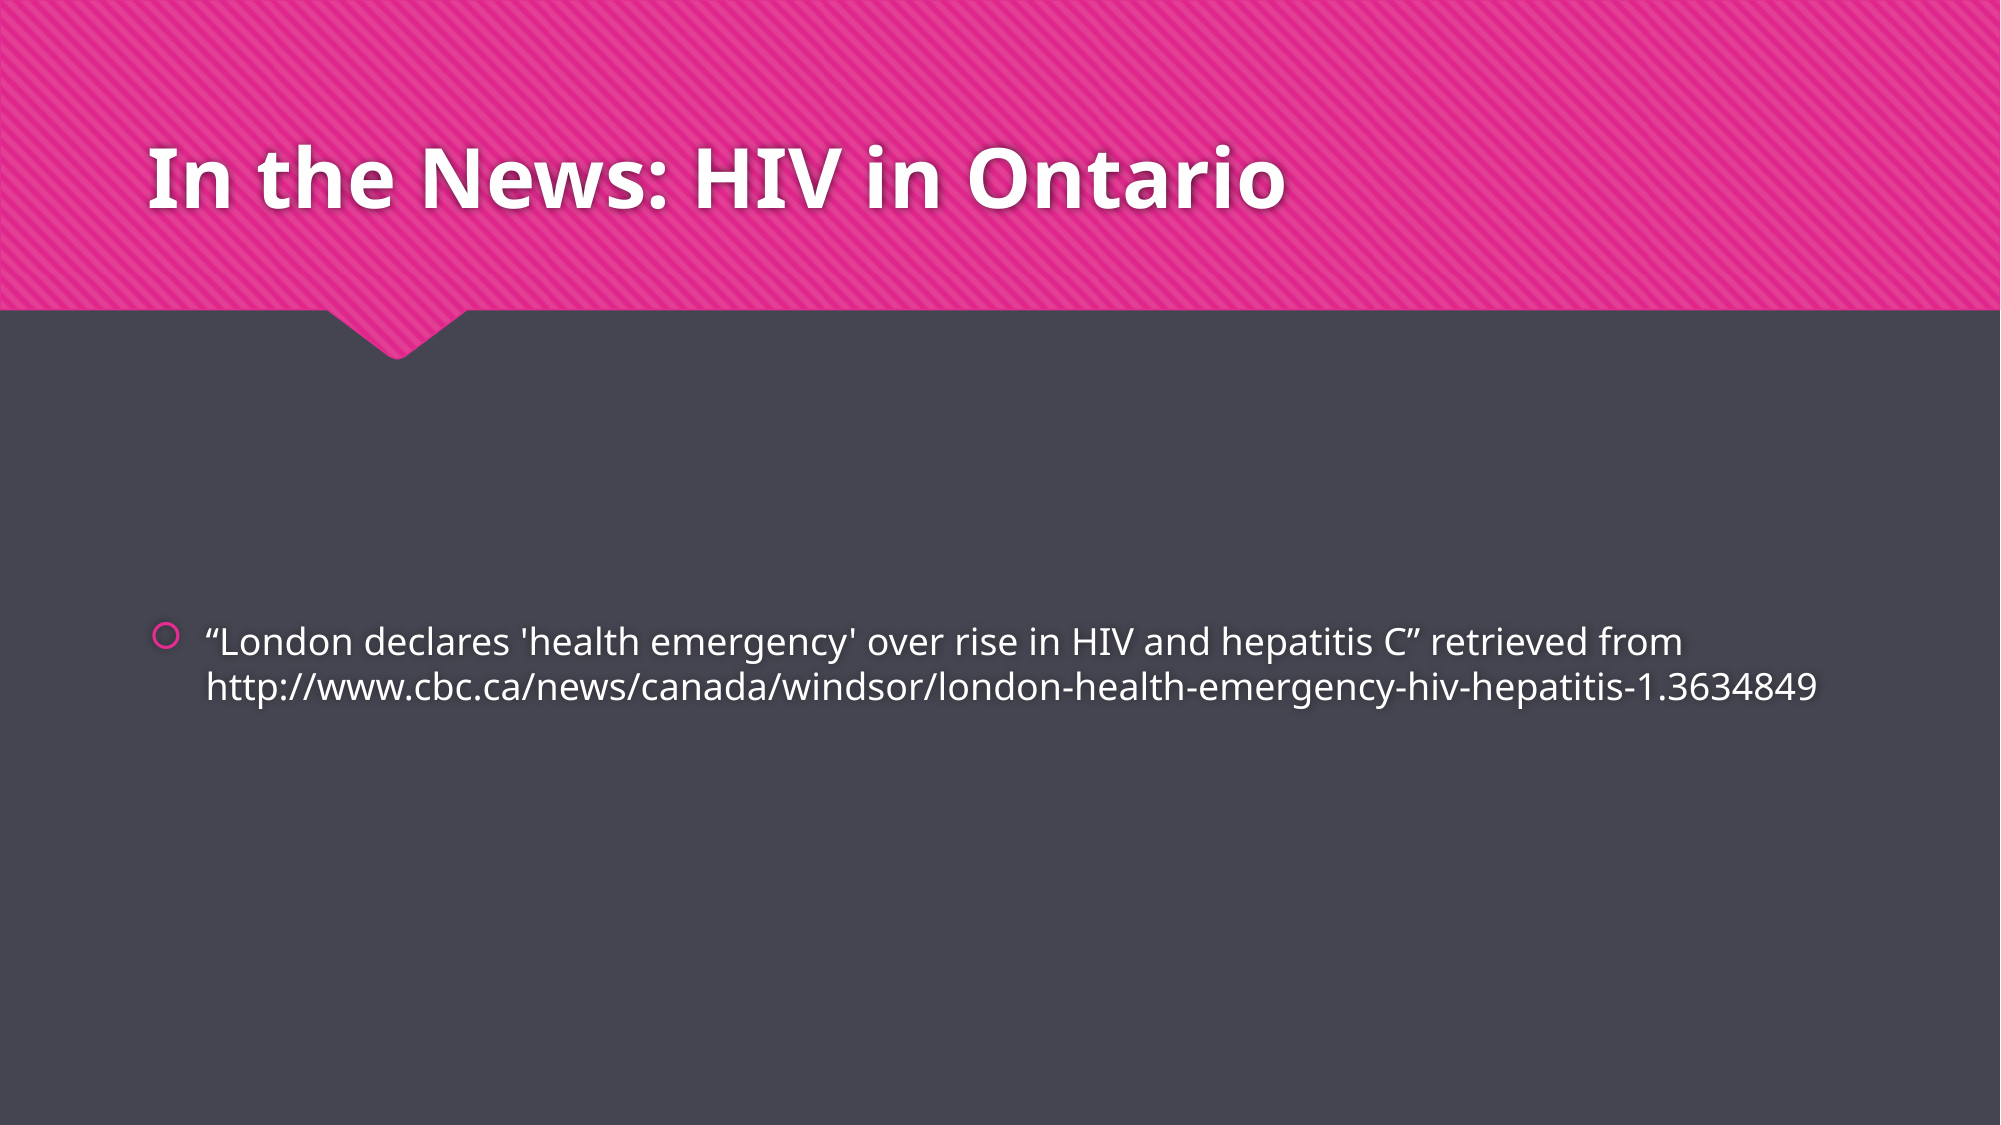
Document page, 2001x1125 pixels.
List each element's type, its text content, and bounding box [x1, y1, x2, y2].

title In the News: HIV in Ontario [132, 73, 1868, 233]
list “London declares 'health emergency' over rise in HIV and hepatitis C” retrieved from http://www.cbc.ca/news/canada/windsor/london-health-emergency-hiv-hepatitis-1.3634849 [134, 364, 1866, 962]
